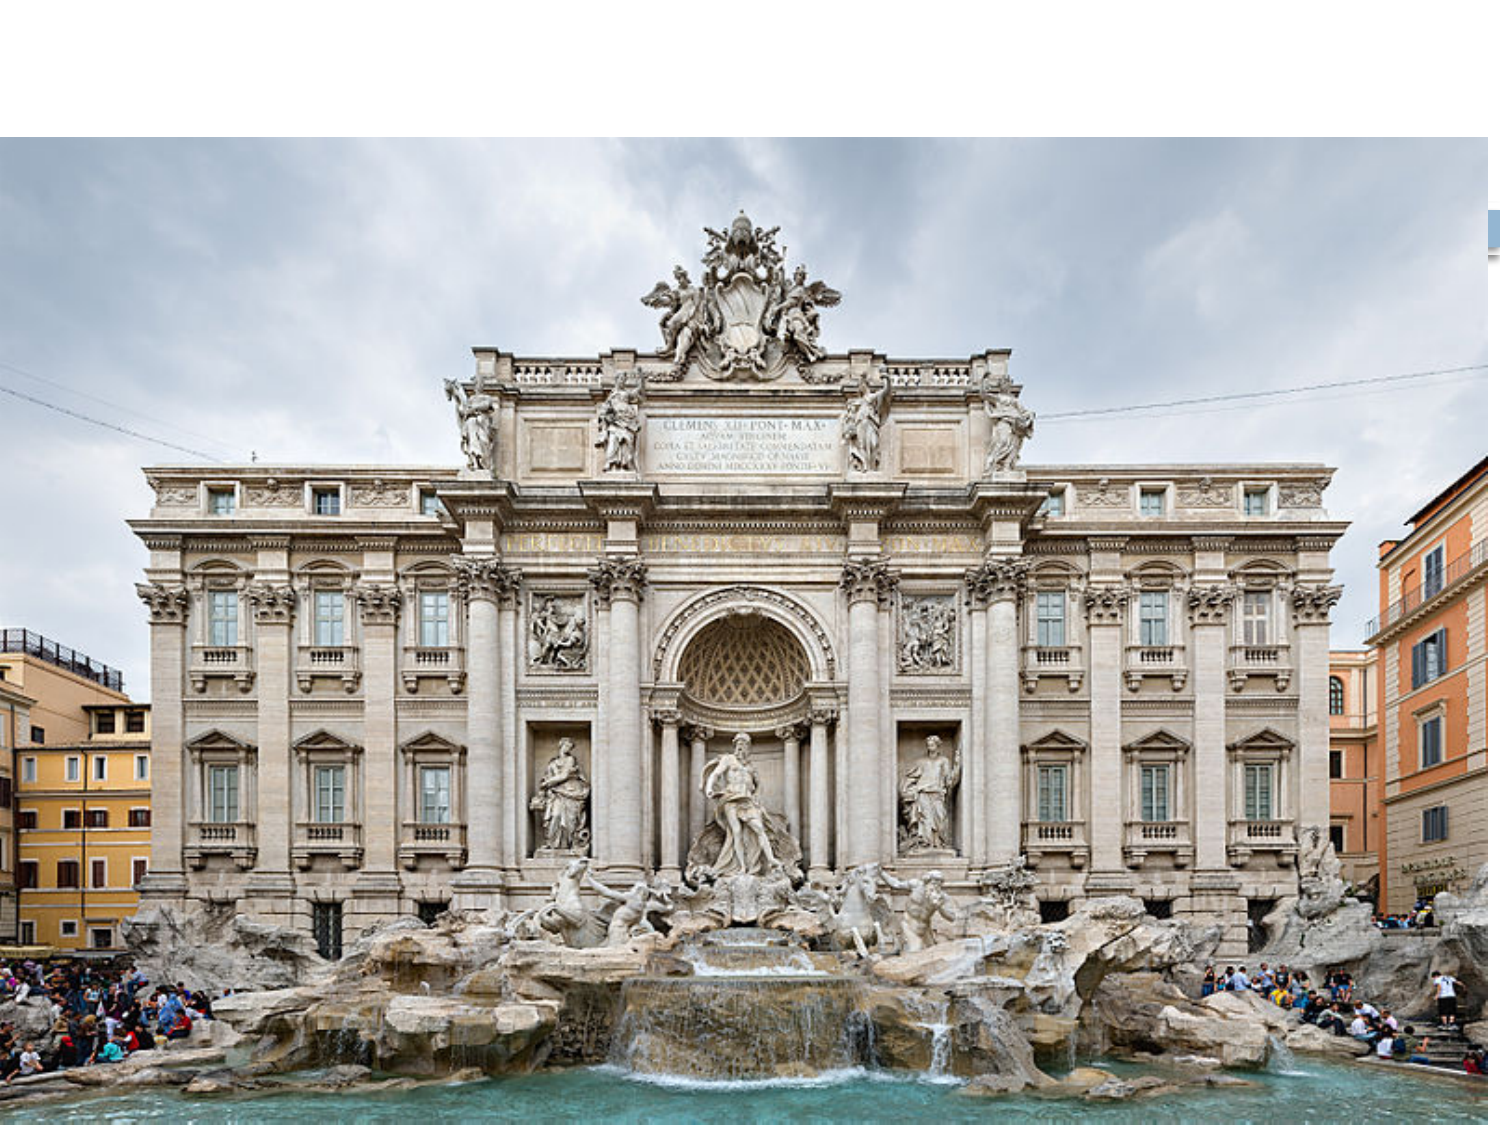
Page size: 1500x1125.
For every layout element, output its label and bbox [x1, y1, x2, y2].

picture [0, 137, 1489, 1125]
